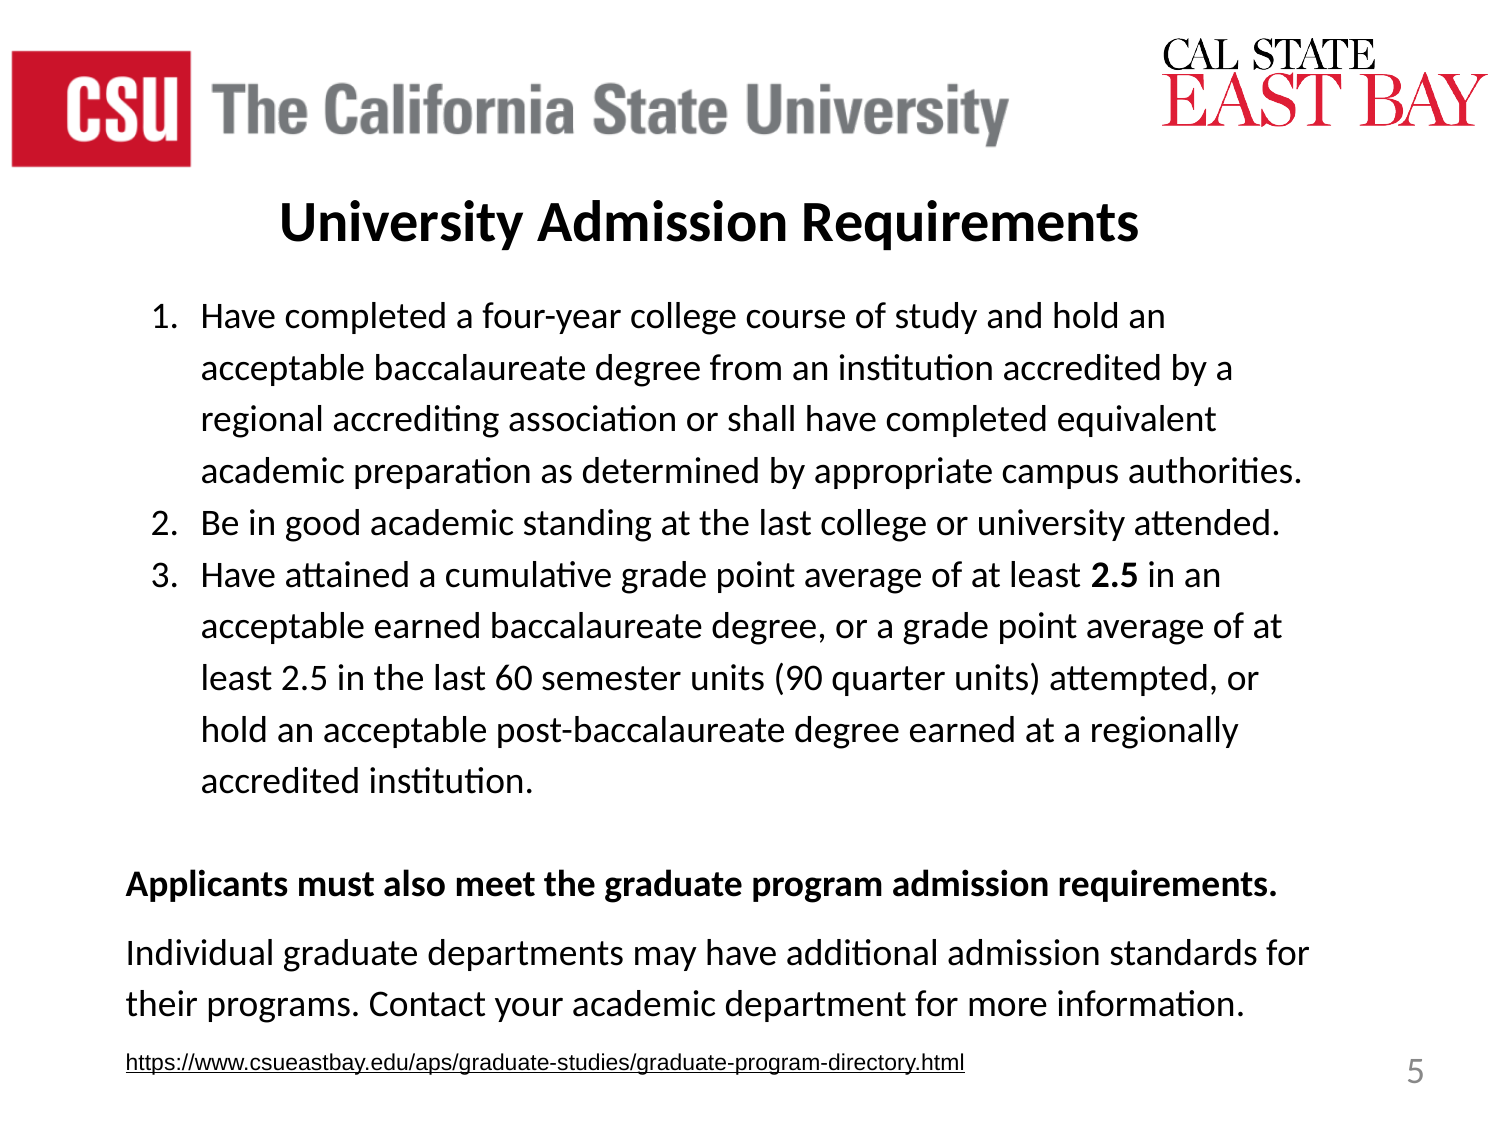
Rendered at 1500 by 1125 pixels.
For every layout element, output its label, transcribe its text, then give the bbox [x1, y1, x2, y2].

text_box Have completed a four-year college course of study and hold an acceptable baccalaureate degree from an institution accredited by a regional accrediting association or shall have completed equivalent academic preparation as determined by appropriate campus authorities. Be in good academic standing at the last college or university attended. Have attained a cumulative grade point average of at least 2.5 in an acceptable earned baccalaureate degree, or a grade point average of at least 2.5 in the last 60 semester units (90 quarter units) attempted, or hold an acceptable post-baccalaureate degree earned at a regionally accredited institution. Applicants must also meet the graduate program admission requirements. Individual graduate departments may have additional admission standards for their programs. Contact your academic department for more information. https://www.csueastbay.edu/aps/graduate-studies/graduate-program-directory.html [110, 276, 1352, 849]
picture [10, 49, 1012, 169]
text_box University Admission Requirements [93, 175, 1340, 312]
slide_number ‹#› [1080, 1046, 1425, 1103]
picture [1162, 38, 1488, 127]
